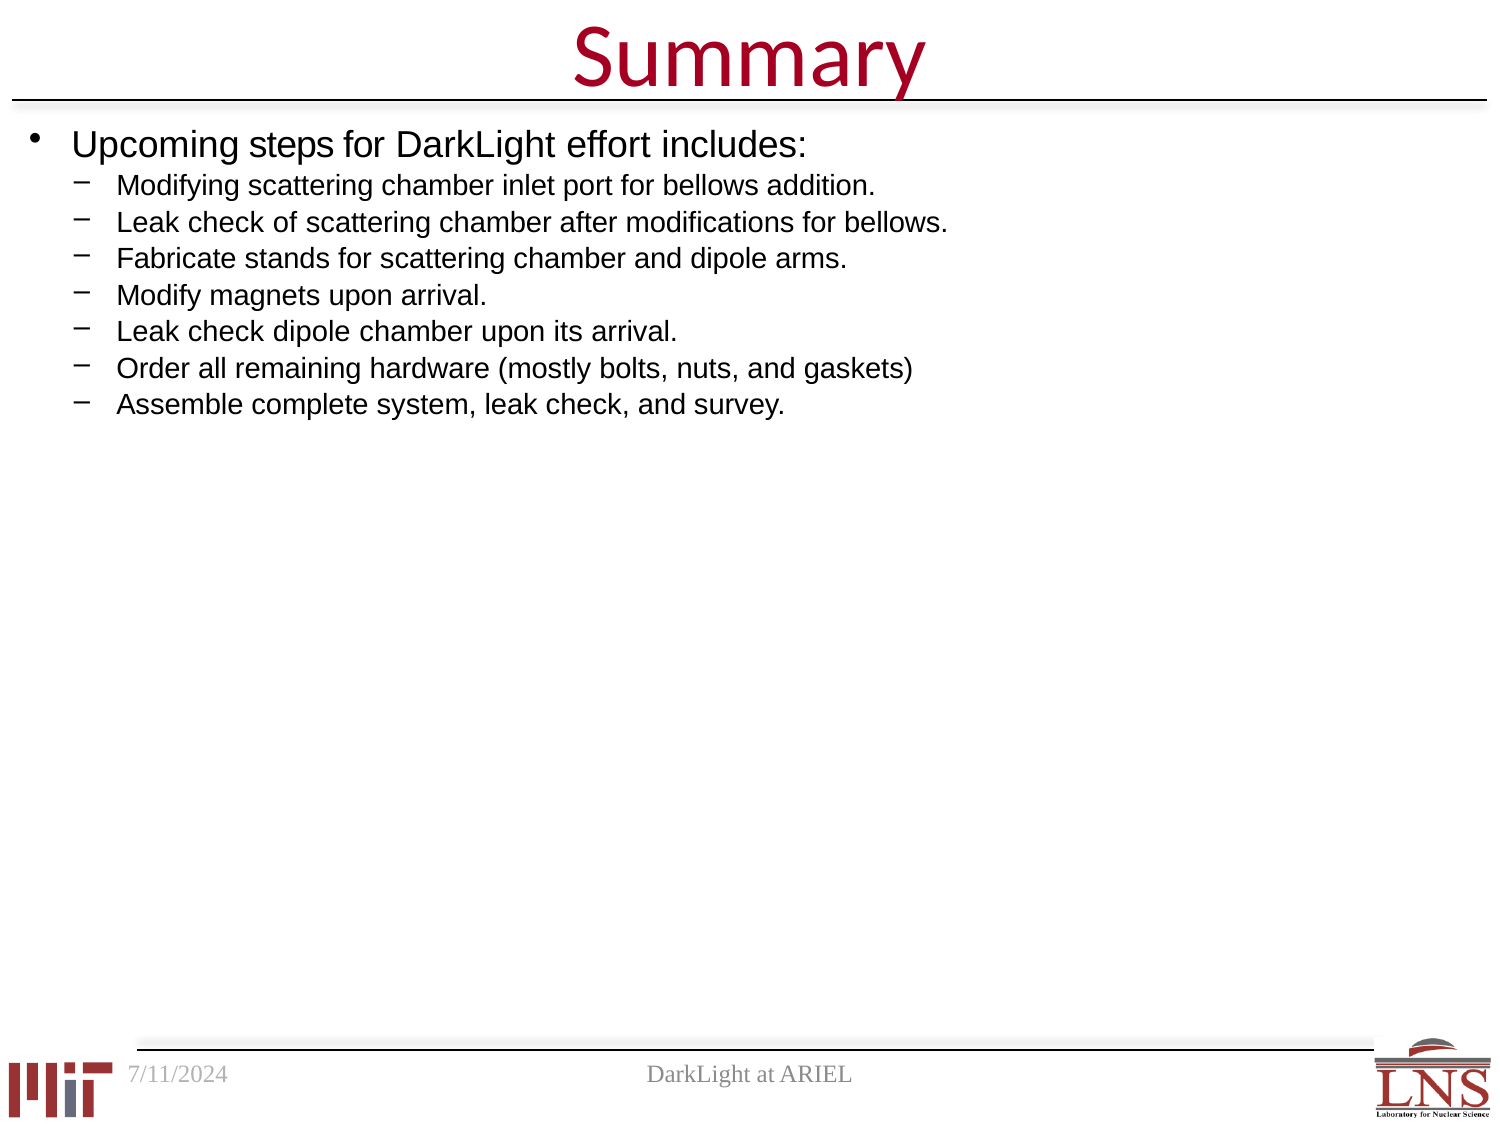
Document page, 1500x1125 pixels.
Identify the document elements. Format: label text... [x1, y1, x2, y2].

list Upcoming steps for DarkLight effort includes: Modifying scattering chamber inlet port for bellows addition. Leak check of scattering chamber after modifications for bellows. Fabricate stands for scattering chamber and dipole arms. Modify magnets upon arrival. Leak check dipole chamber upon its arrival. Order all remaining hardware (mostly bolts, nuts, and gaskets) Assemble complete system, leak check, and survey. [12, 112, 1488, 1013]
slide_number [112, 1042, 463, 1103]
title Summary [112, 0, 1388, 101]
picture [1374, 1037, 1491, 1118]
footer DarkLight at ARIEL [512, 1042, 988, 1103]
